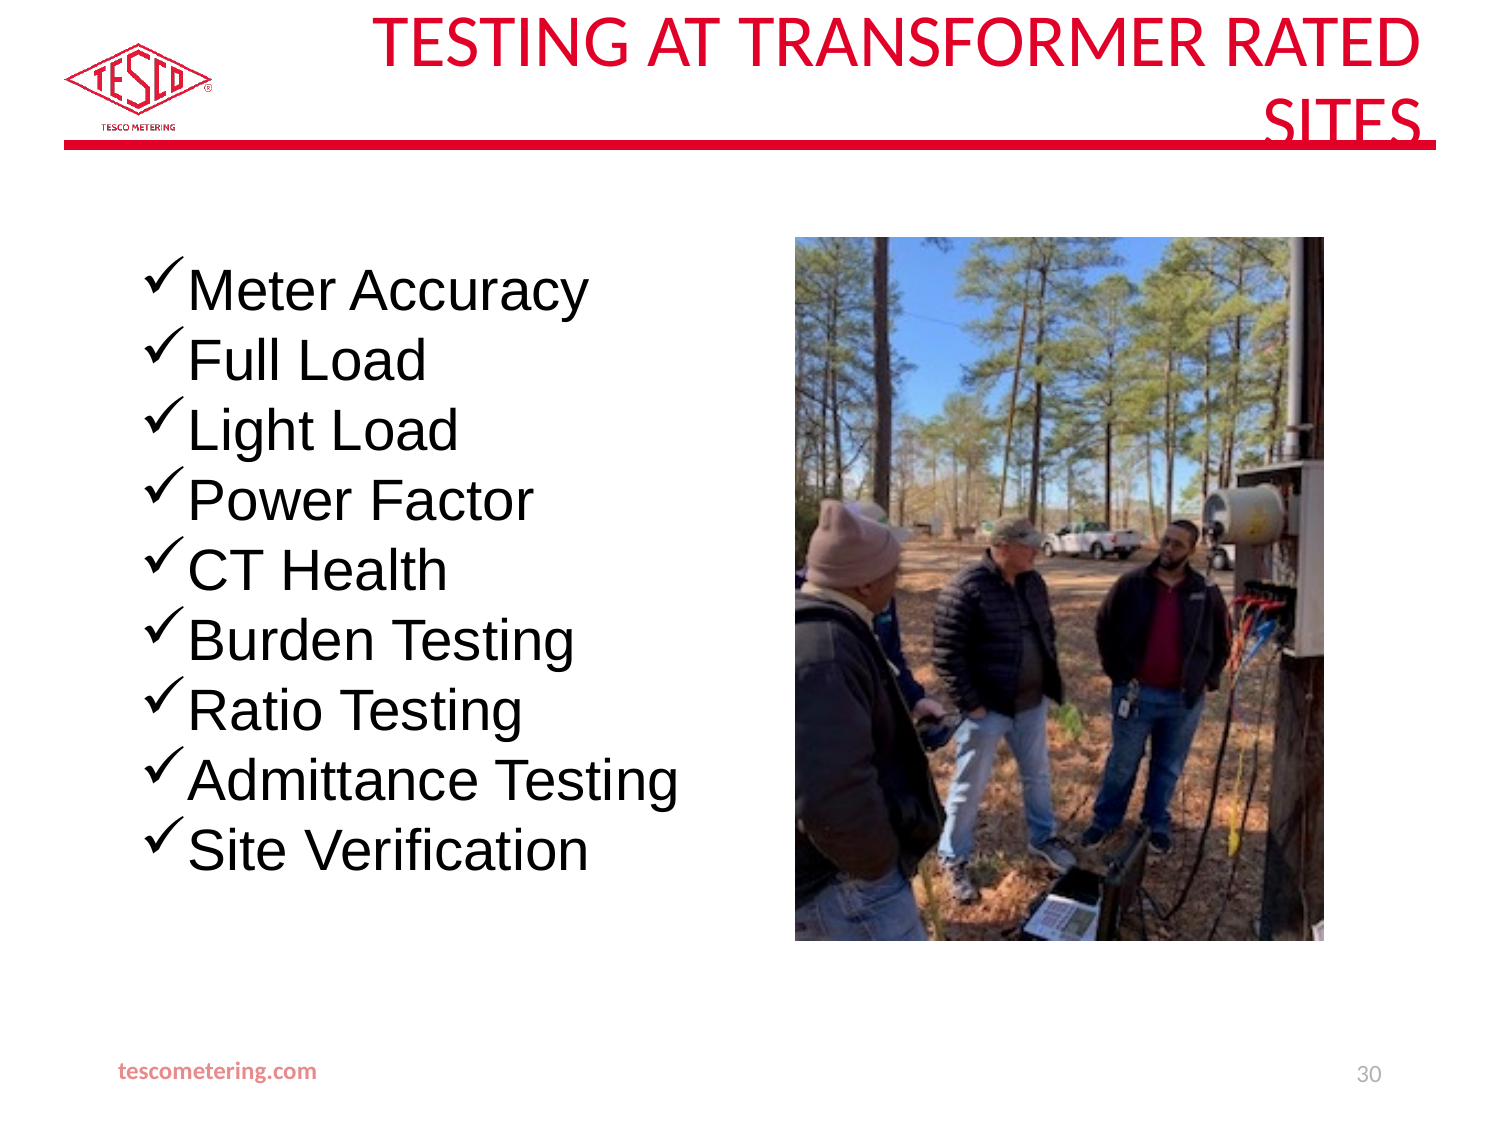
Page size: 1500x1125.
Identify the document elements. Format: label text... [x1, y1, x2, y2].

text_box Meter Accuracy Full Load Light Load Power Factor CT Health Burden Testing Ratio Testing Admittance Testing Site Verification [125, 174, 775, 890]
title Testing at Transformer Rated Sites [225, 24, 1438, 141]
footer tescometering.com [103, 1039, 610, 1100]
picture [64, 43, 212, 133]
slide_number 30 [1059, 1042, 1397, 1103]
picture [795, 237, 1324, 941]
